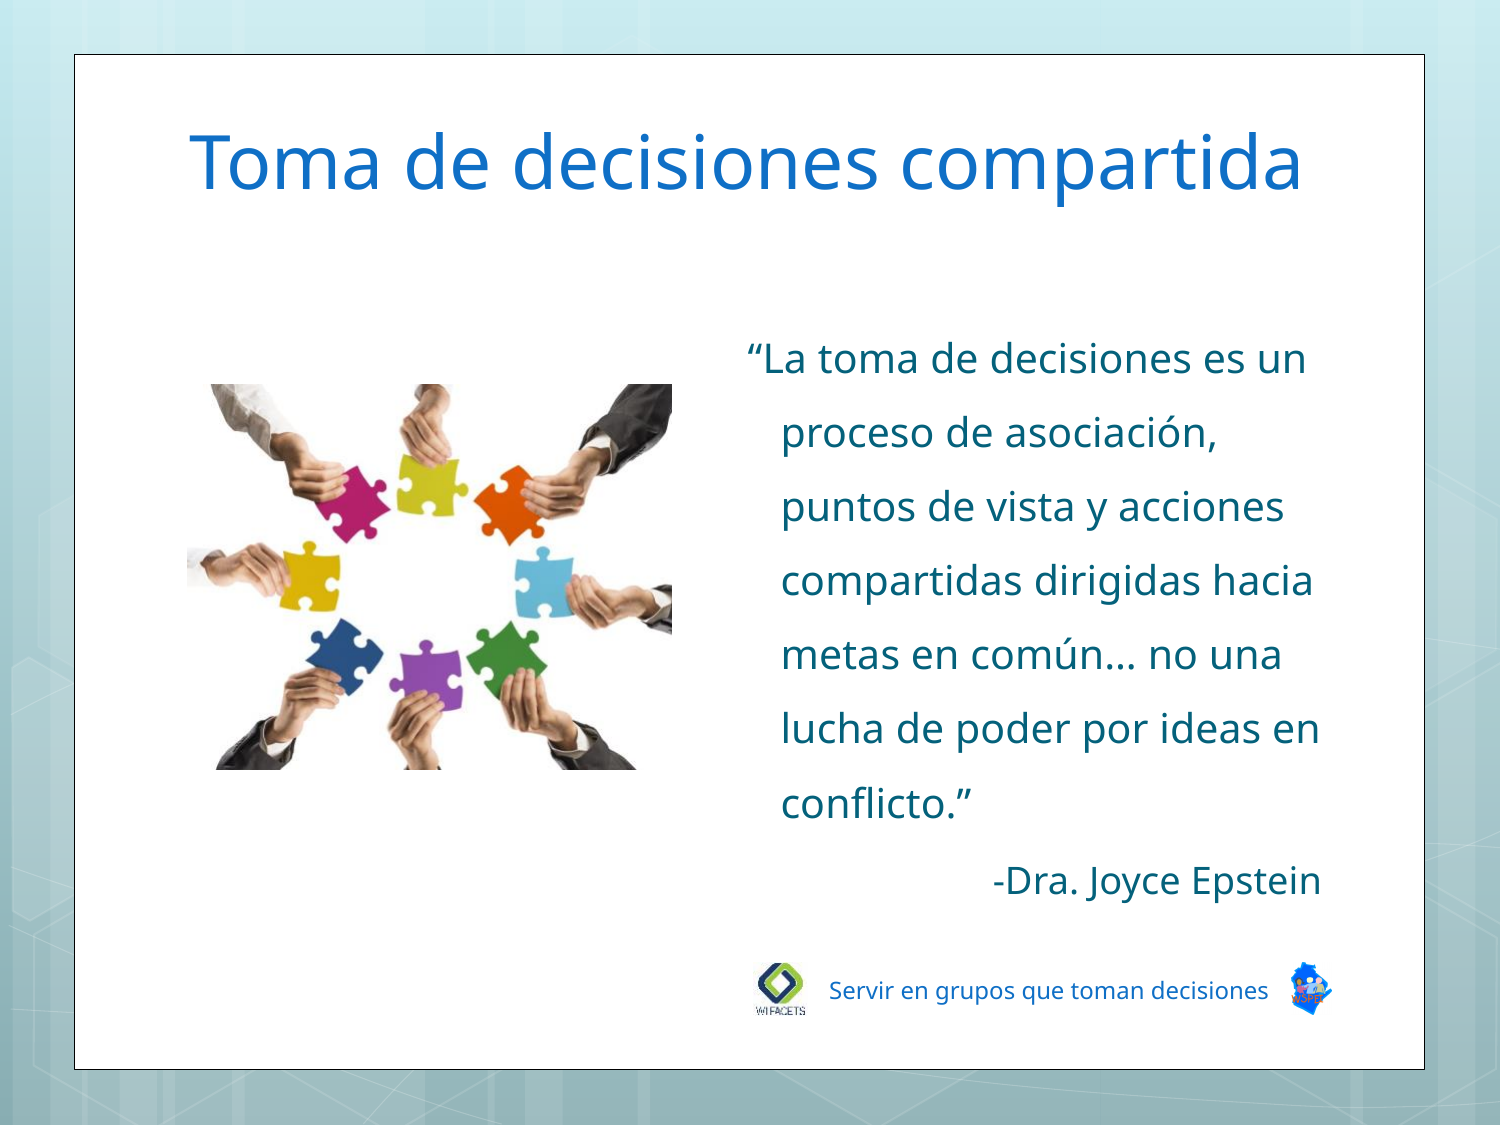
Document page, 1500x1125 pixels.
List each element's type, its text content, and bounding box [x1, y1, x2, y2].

list “La toma de decisiones es un proceso de asociación, puntos de vista y acciones compartidas dirigidas hacia metas en común… no una lucha de poder por ideas en conflicto.” -Dra. Joyce Epstein [673, 299, 1338, 920]
title Toma de decisiones compartida [174, 99, 1328, 213]
picture [753, 962, 762, 1016]
picture [187, 384, 673, 771]
footer Servir en grupos que toman decisiones [762, 960, 1336, 1020]
